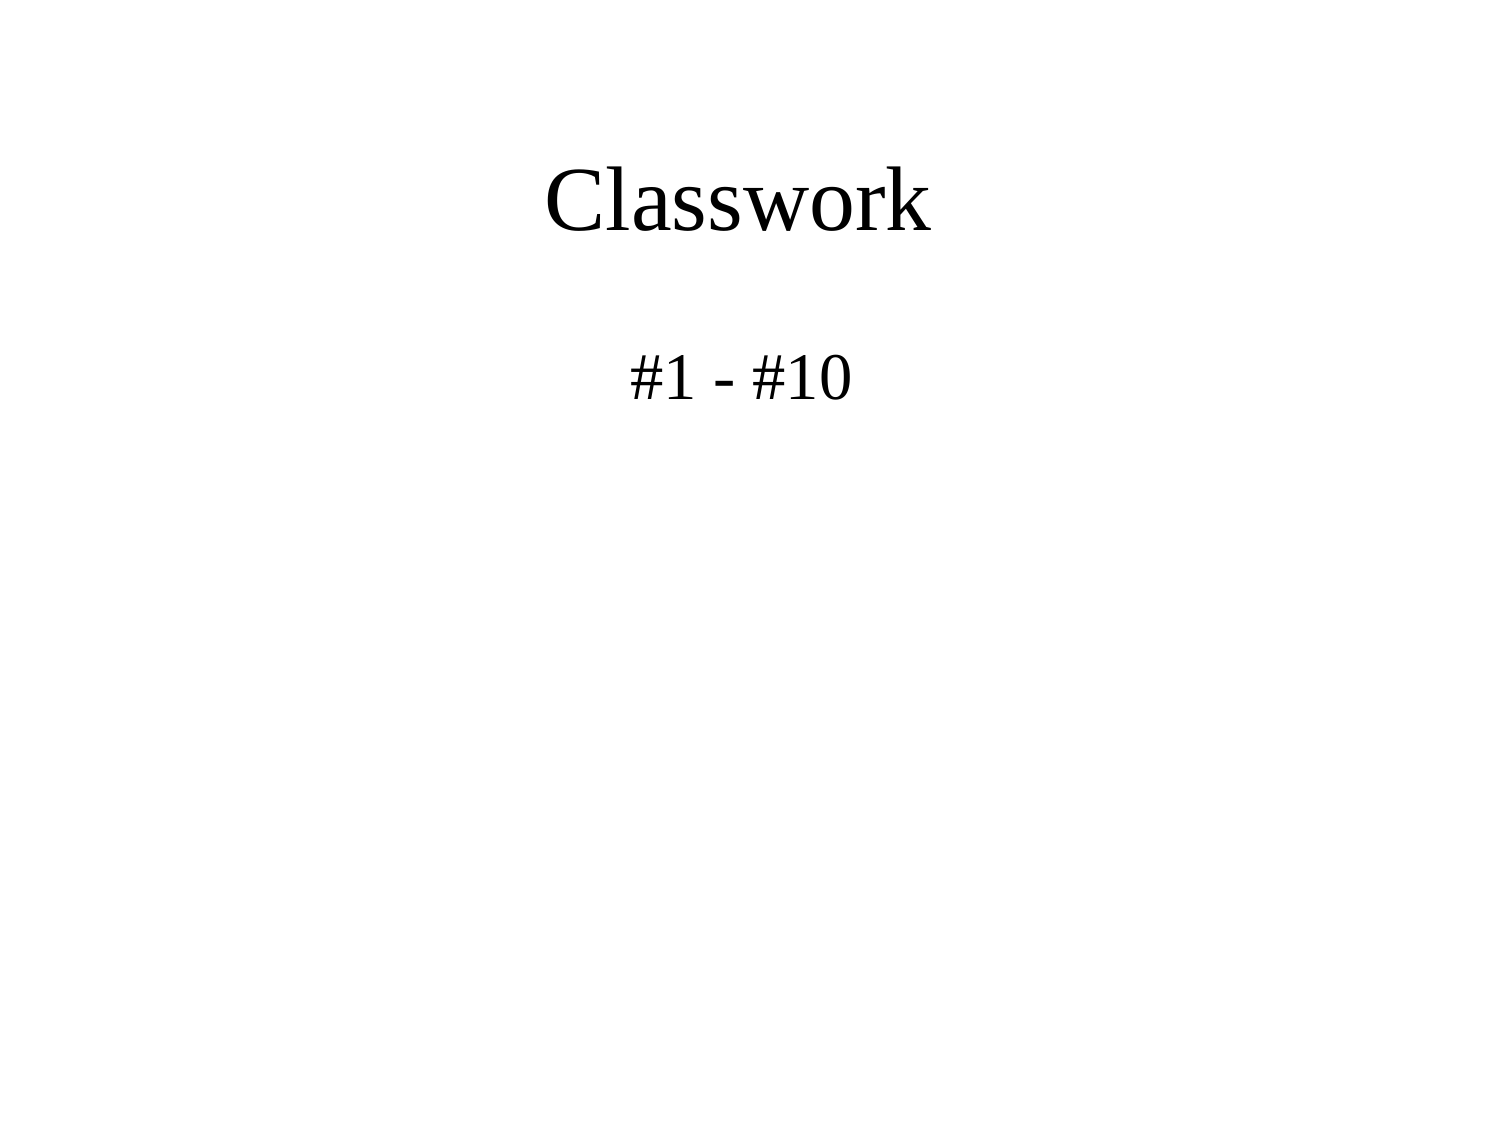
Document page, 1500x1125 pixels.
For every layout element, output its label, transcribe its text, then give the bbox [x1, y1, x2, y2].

list #1 - #10 [112, 324, 1388, 1000]
title Classwork [112, 99, 1388, 288]
